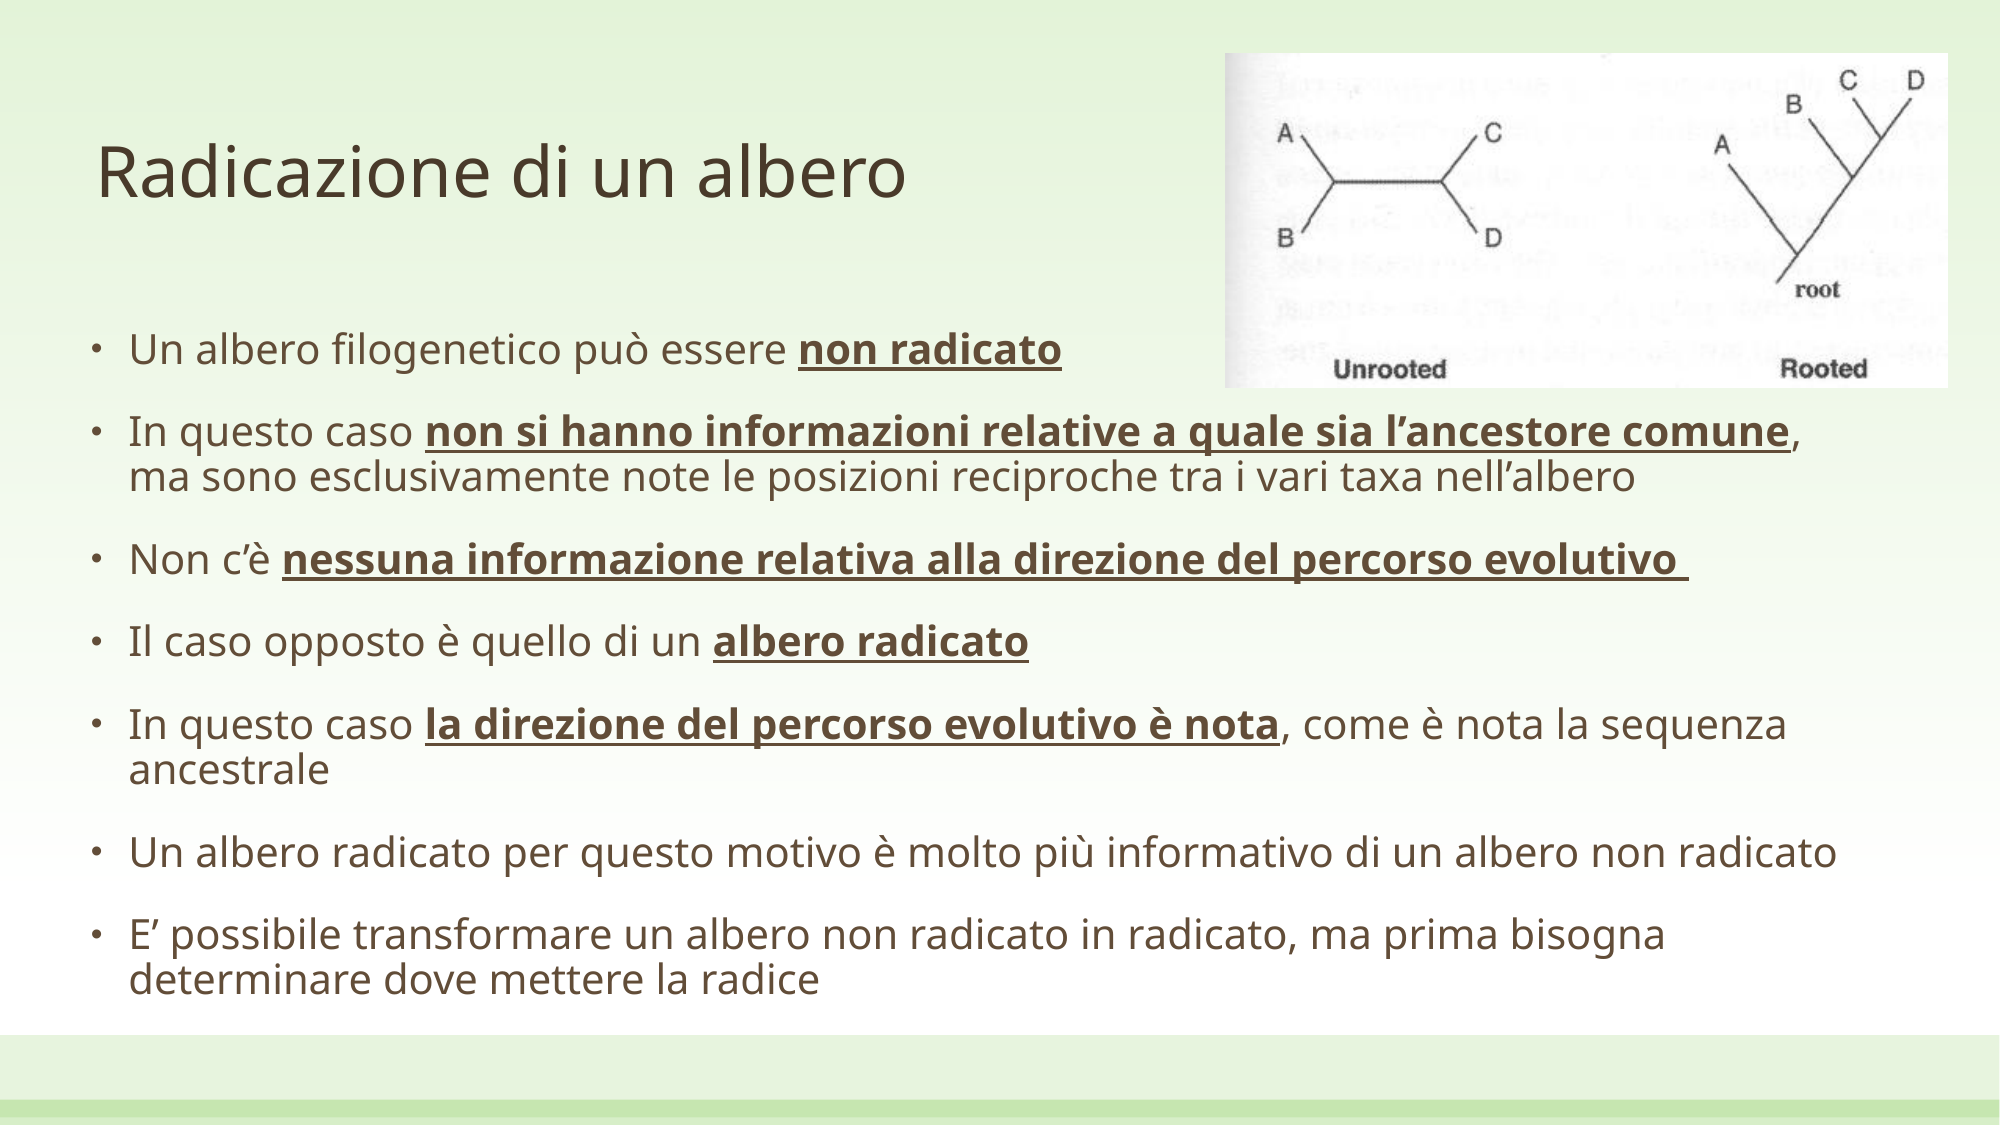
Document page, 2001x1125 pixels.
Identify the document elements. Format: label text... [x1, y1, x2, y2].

picture [1225, 53, 1948, 388]
list Un albero filogenetico può essere non radicato In questo caso non si hanno informazioni relative a quale sia l’ancestore comune, ma sono esclusivamente note le posizioni reciproche tra i vari taxa nell’albero Non c’è nessuna informazione relativa alla direzione del percorso evolutivo Il caso opposto è quello di un albero radicato In questo caso la direzione del percorso evolutivo è nota, come è nota la sequenza ancestrale Un albero radicato per questo motivo è molto più informativo di un albero non radicato E’ possibile transformare un albero non radicato in radicato, ma prima bisogna determinare dove mettere la radice [68, 320, 1870, 1033]
title Radicazione di un albero [80, 113, 1225, 221]
